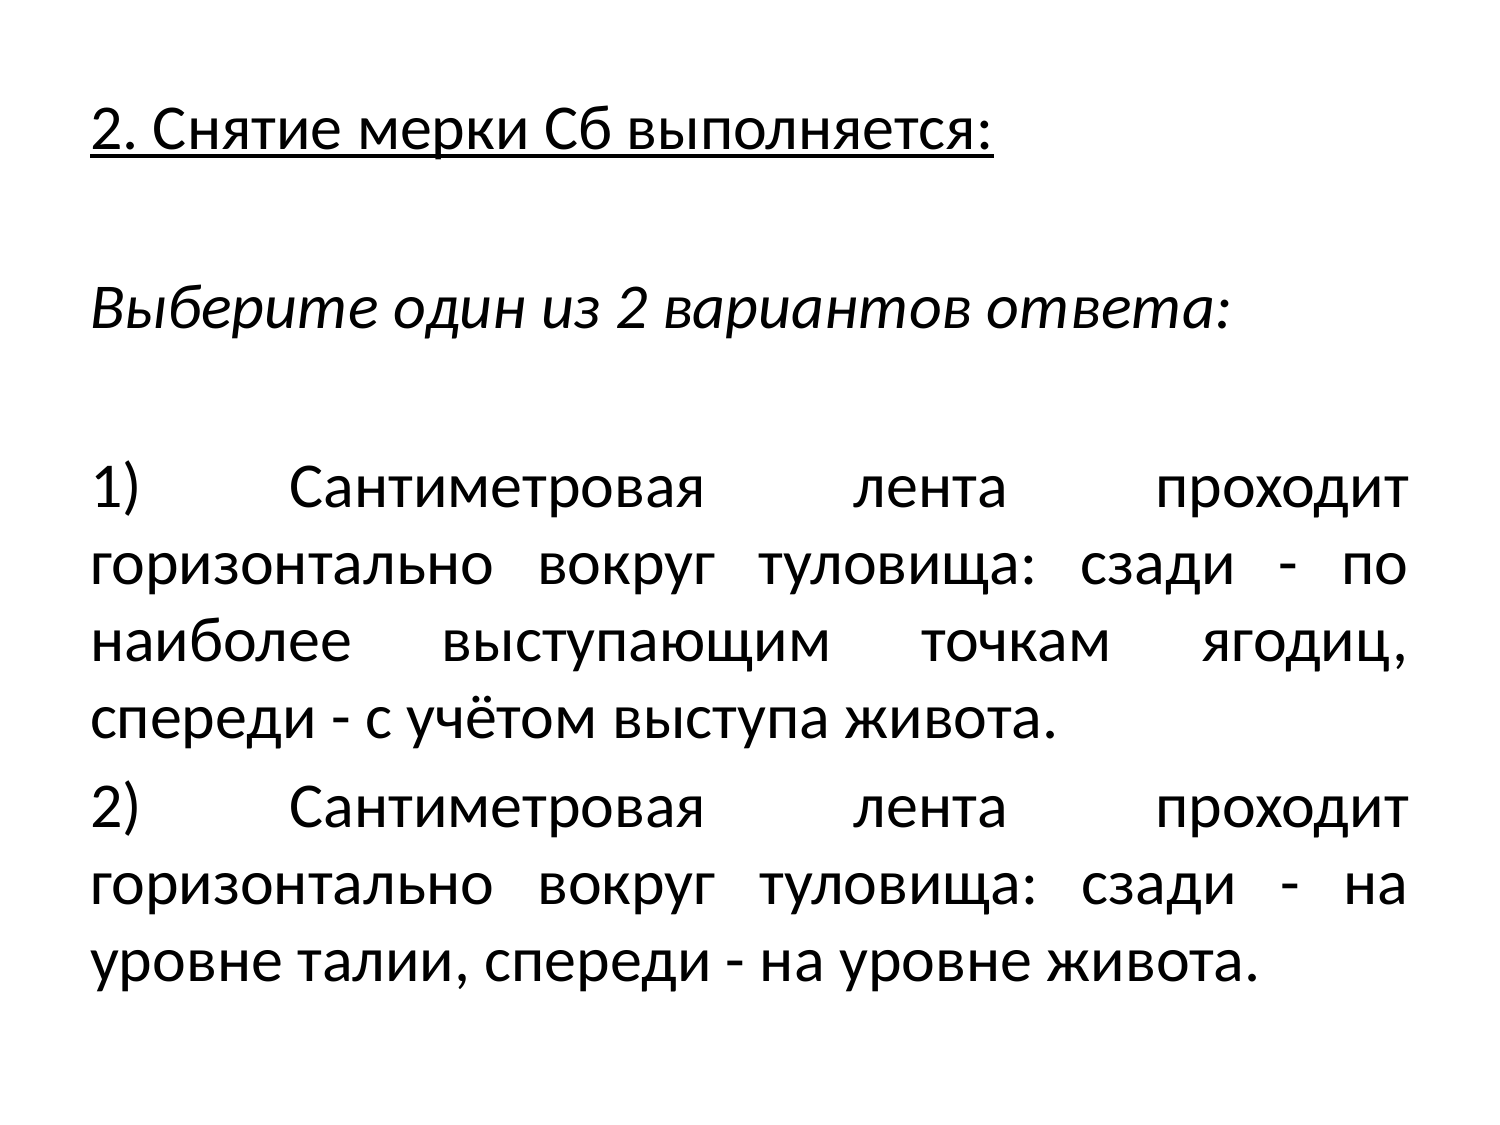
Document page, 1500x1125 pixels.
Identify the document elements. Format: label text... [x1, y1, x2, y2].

list 2. Снятие мерки Сб выполняется: Выберите один из 2 вариантов ответа: 1) Сантиметровая лента проходит горизонтально вокруг туловища: сзади - по наиболее выступающим точкам ягодиц, спереди - с учётом выступа живота. 2) Сантиметровая лента проходит горизонтально вокруг туловища: сзади - на уровне талии, спереди - на уровне живота. [75, 78, 1425, 1005]
